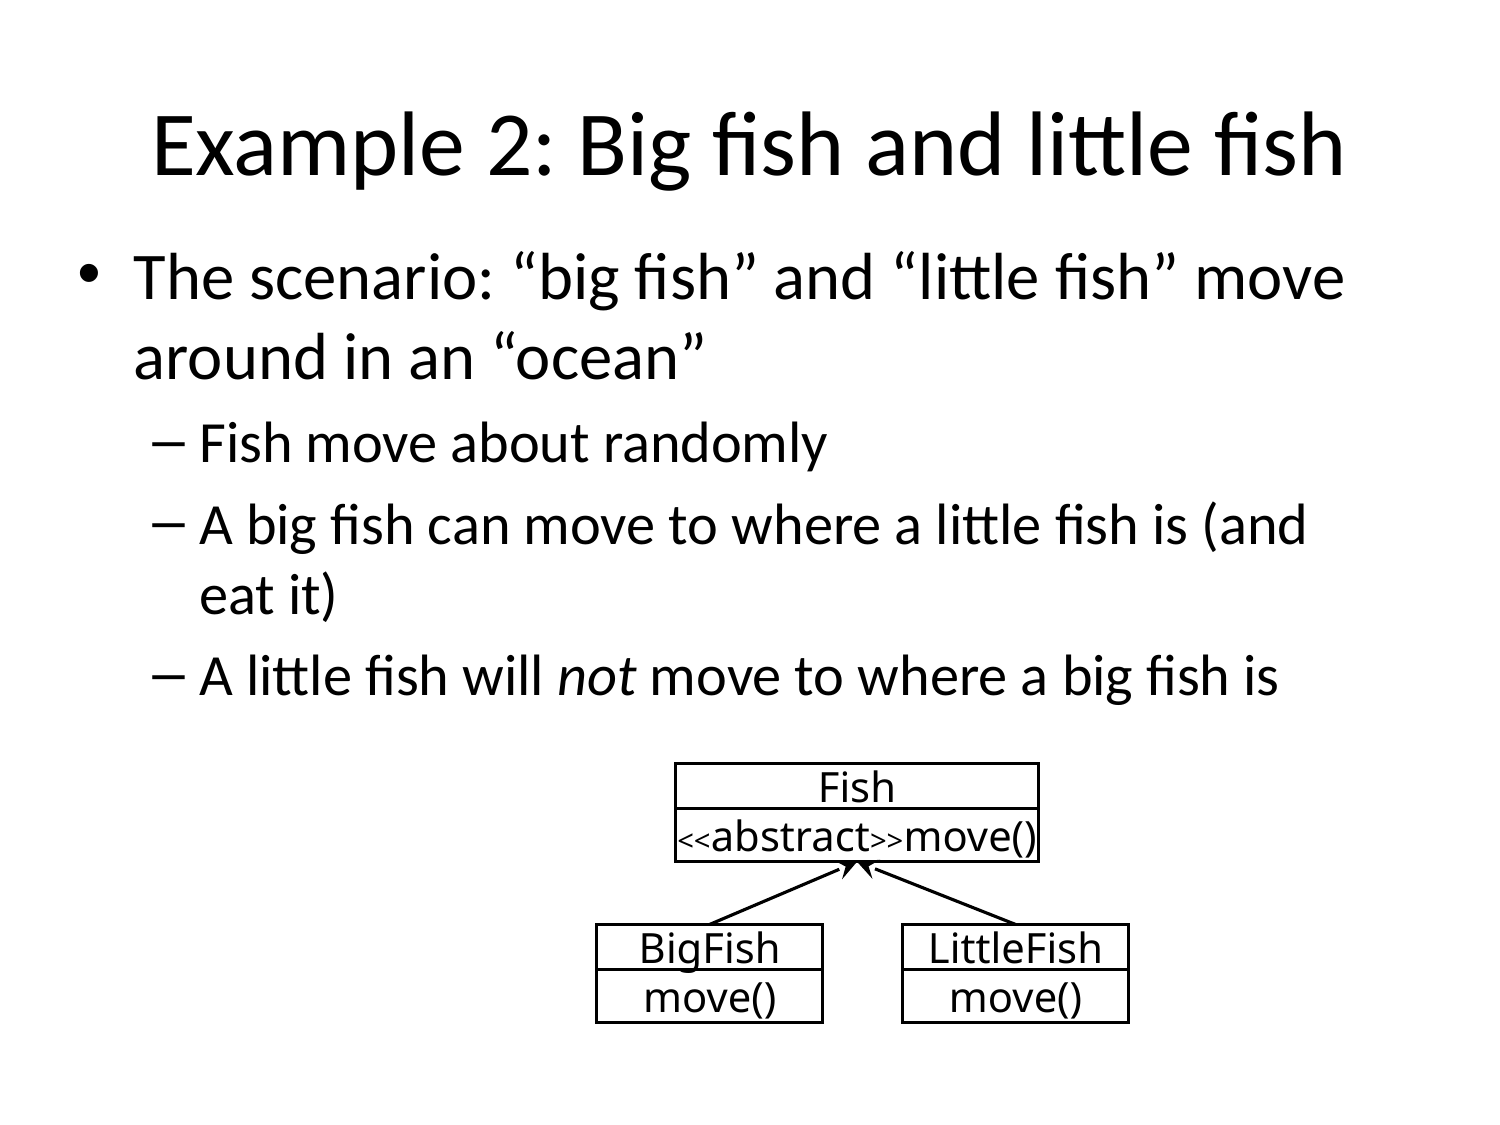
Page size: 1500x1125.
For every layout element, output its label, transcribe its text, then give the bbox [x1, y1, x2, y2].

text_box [596, 762, 1130, 1024]
list The scenario: “big fish” and “little fish” move around in an “ocean” Fish move about randomly A big fish can move to where a little fish is (and eat it) A little fish will not move to where a big fish is [62, 224, 1400, 1088]
title Example 2: Big fish and little fish [75, 45, 1425, 233]
